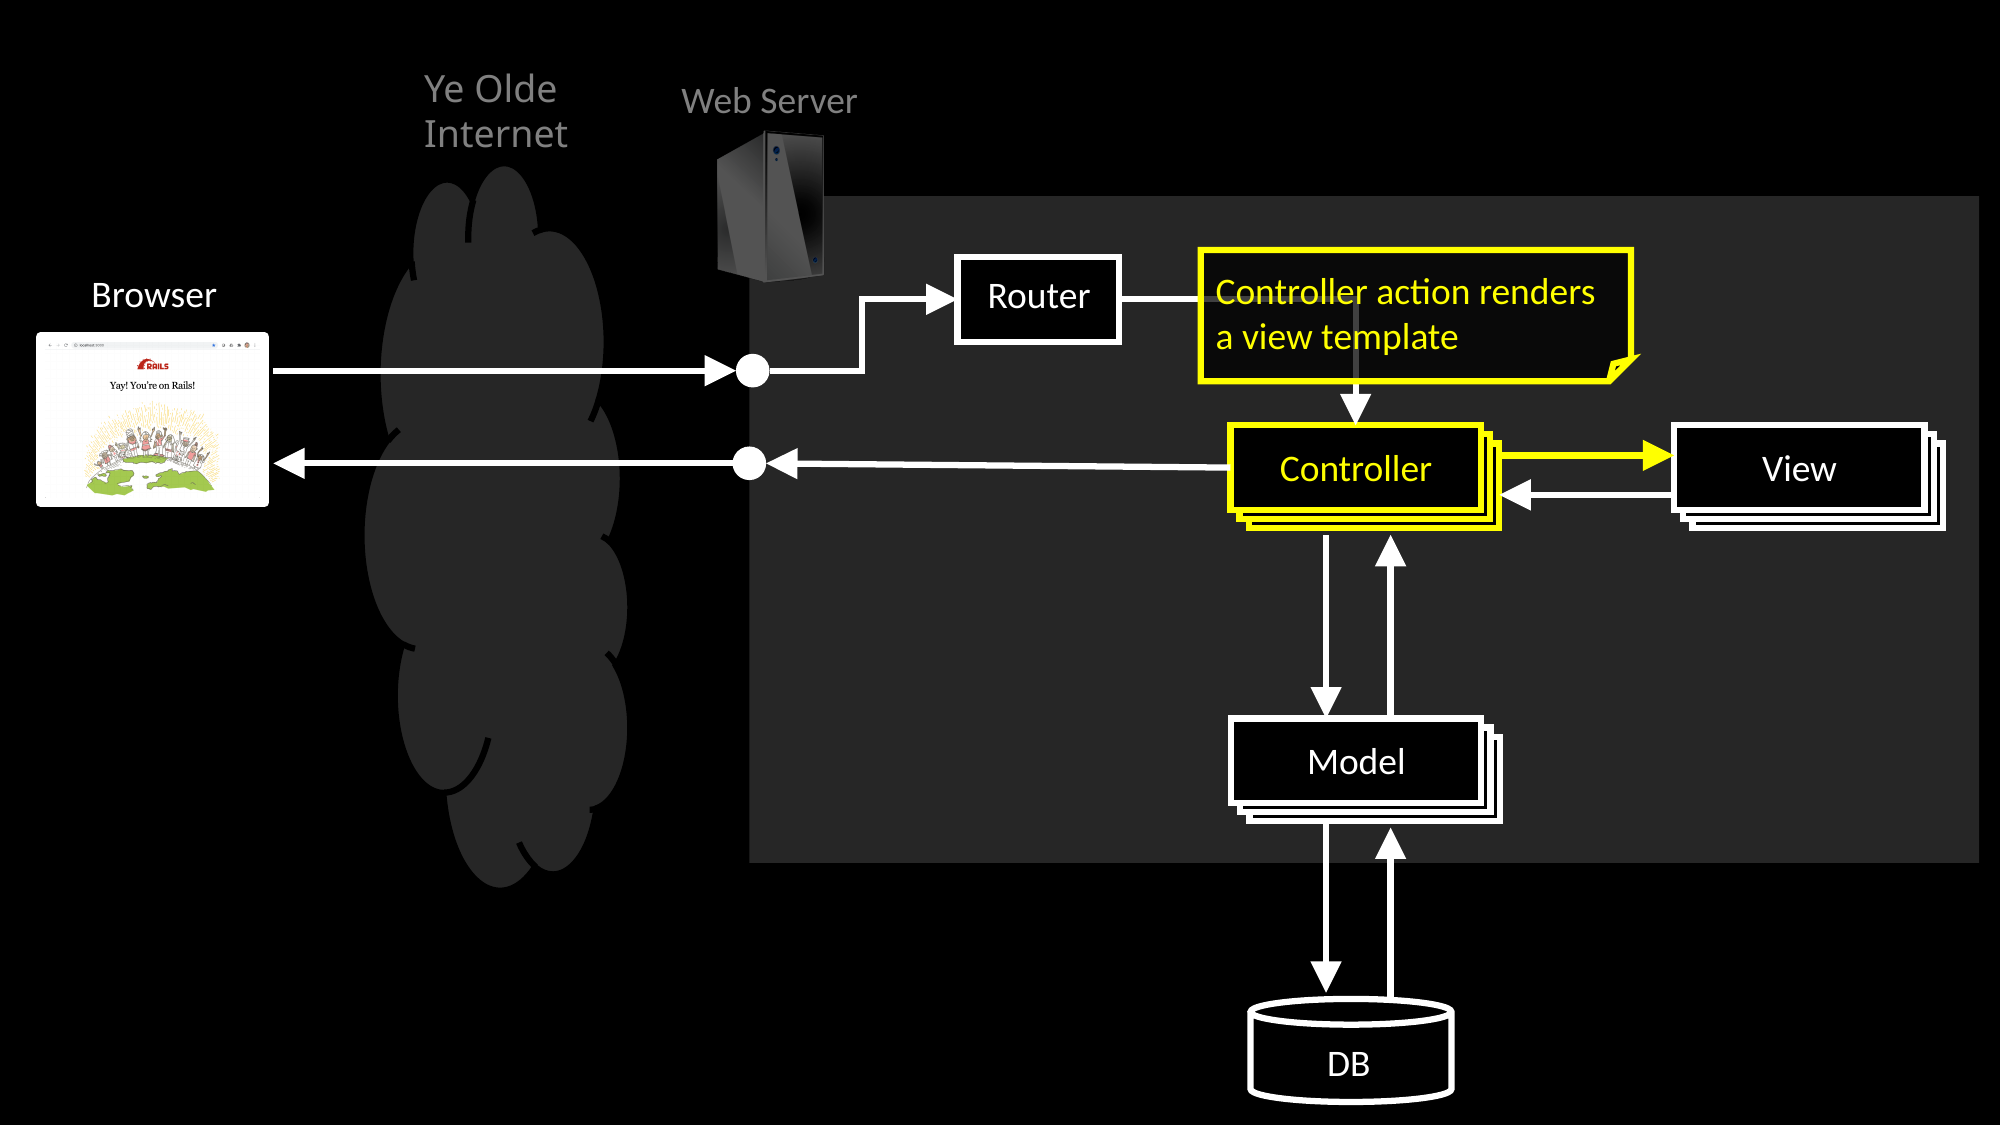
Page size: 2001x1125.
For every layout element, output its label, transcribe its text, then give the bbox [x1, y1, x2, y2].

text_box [1118, 299, 1356, 426]
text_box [1230, 425, 1500, 528]
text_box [1250, 998, 1452, 1103]
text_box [1230, 718, 1500, 822]
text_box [362, 371, 632, 463]
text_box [1674, 425, 1944, 528]
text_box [29, 262, 280, 498]
text_box [735, 352, 771, 389]
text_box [362, 57, 632, 370]
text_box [769, 299, 958, 371]
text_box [766, 463, 1231, 468]
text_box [362, 464, 632, 891]
text_box [749, 196, 1980, 863]
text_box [957, 256, 1119, 342]
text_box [645, 68, 896, 338]
text_box [731, 445, 768, 482]
text_box Controller action renders a view template [1199, 249, 1635, 383]
